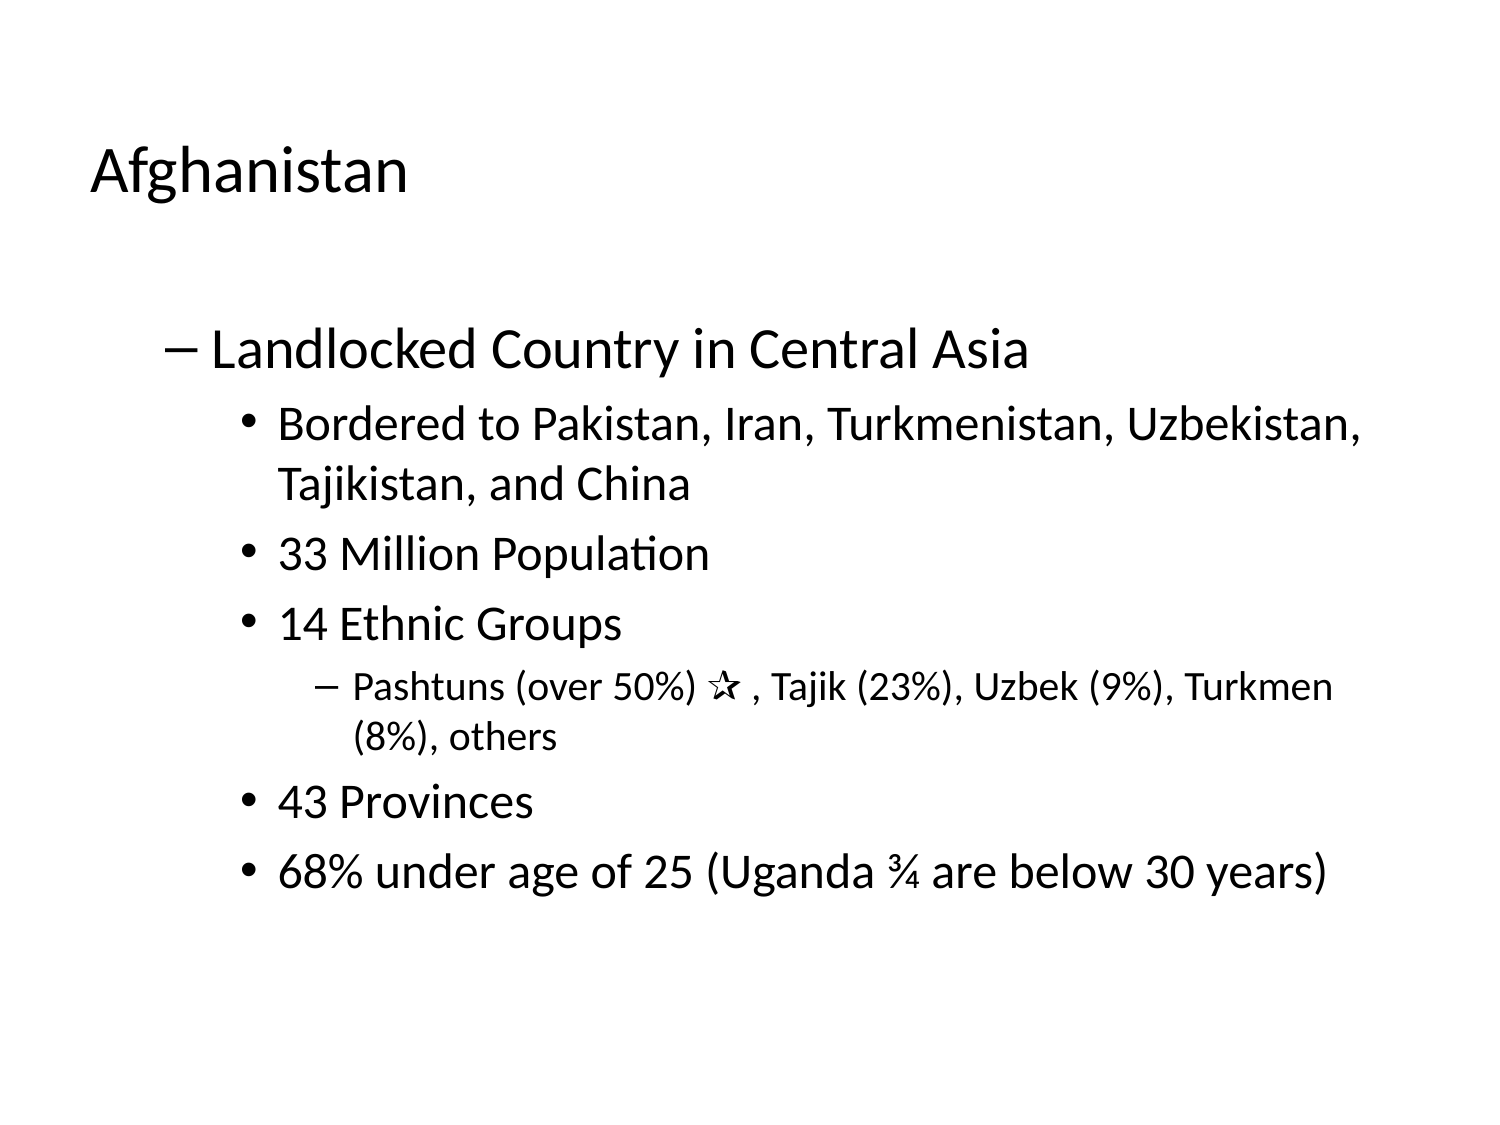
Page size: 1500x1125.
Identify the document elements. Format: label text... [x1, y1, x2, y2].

list Afghanistan Landlocked Country in Central Asia Bordered to Pakistan, Iran, Turkmenistan, Uzbekistan, Tajikistan, and China 33 Million Population 14 Ethnic Groups Pashtuns (over 50%) ✰ , Tajik (23%), Uzbek (9%), Turkmen (8%), others 43 Provinces 68% under age of 25 (Uganda ¾ are below 30 years) [75, 118, 1425, 947]
